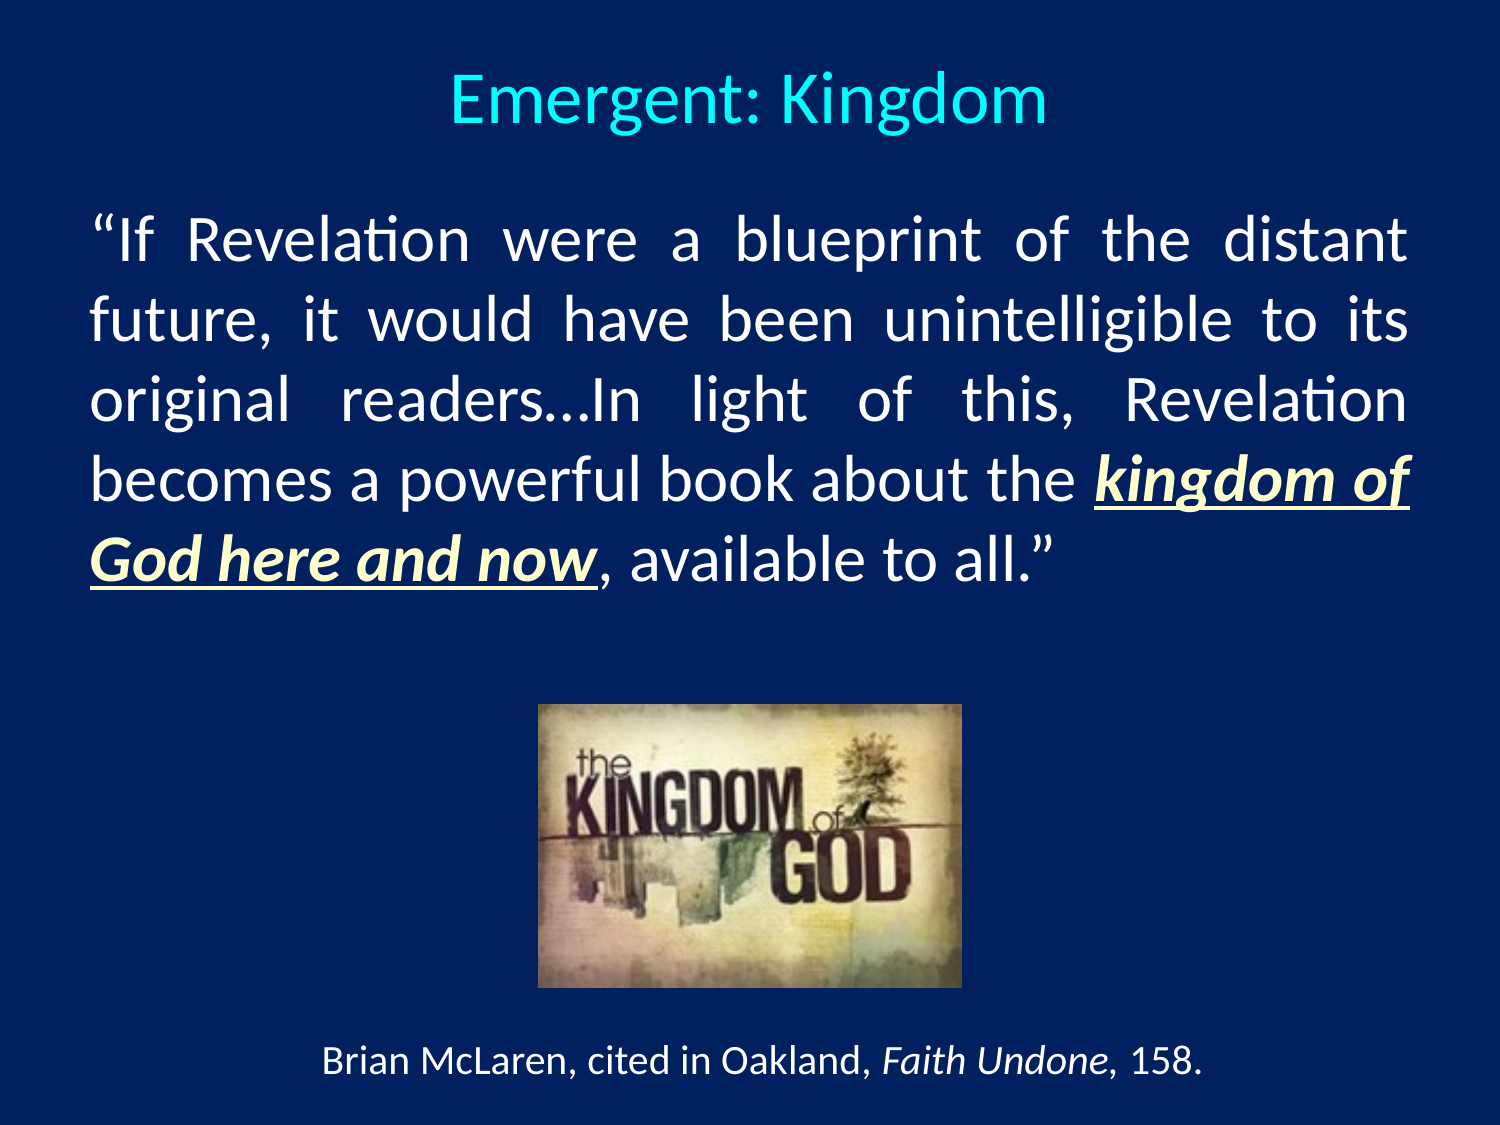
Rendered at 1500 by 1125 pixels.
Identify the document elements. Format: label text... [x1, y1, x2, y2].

text_box Brian McLaren, cited in Oakland, Faith Undone, 158. [137, 1025, 1388, 1090]
text_box “If Revelation were a blueprint of the distant future, it would have been unintelligible to its original readers…In light of this, Revelation becomes a powerful book about the kingdom of God here and now, available to all.” [74, 187, 1425, 600]
title Emergent: Kingdom [362, 37, 1138, 151]
picture [538, 704, 962, 988]
